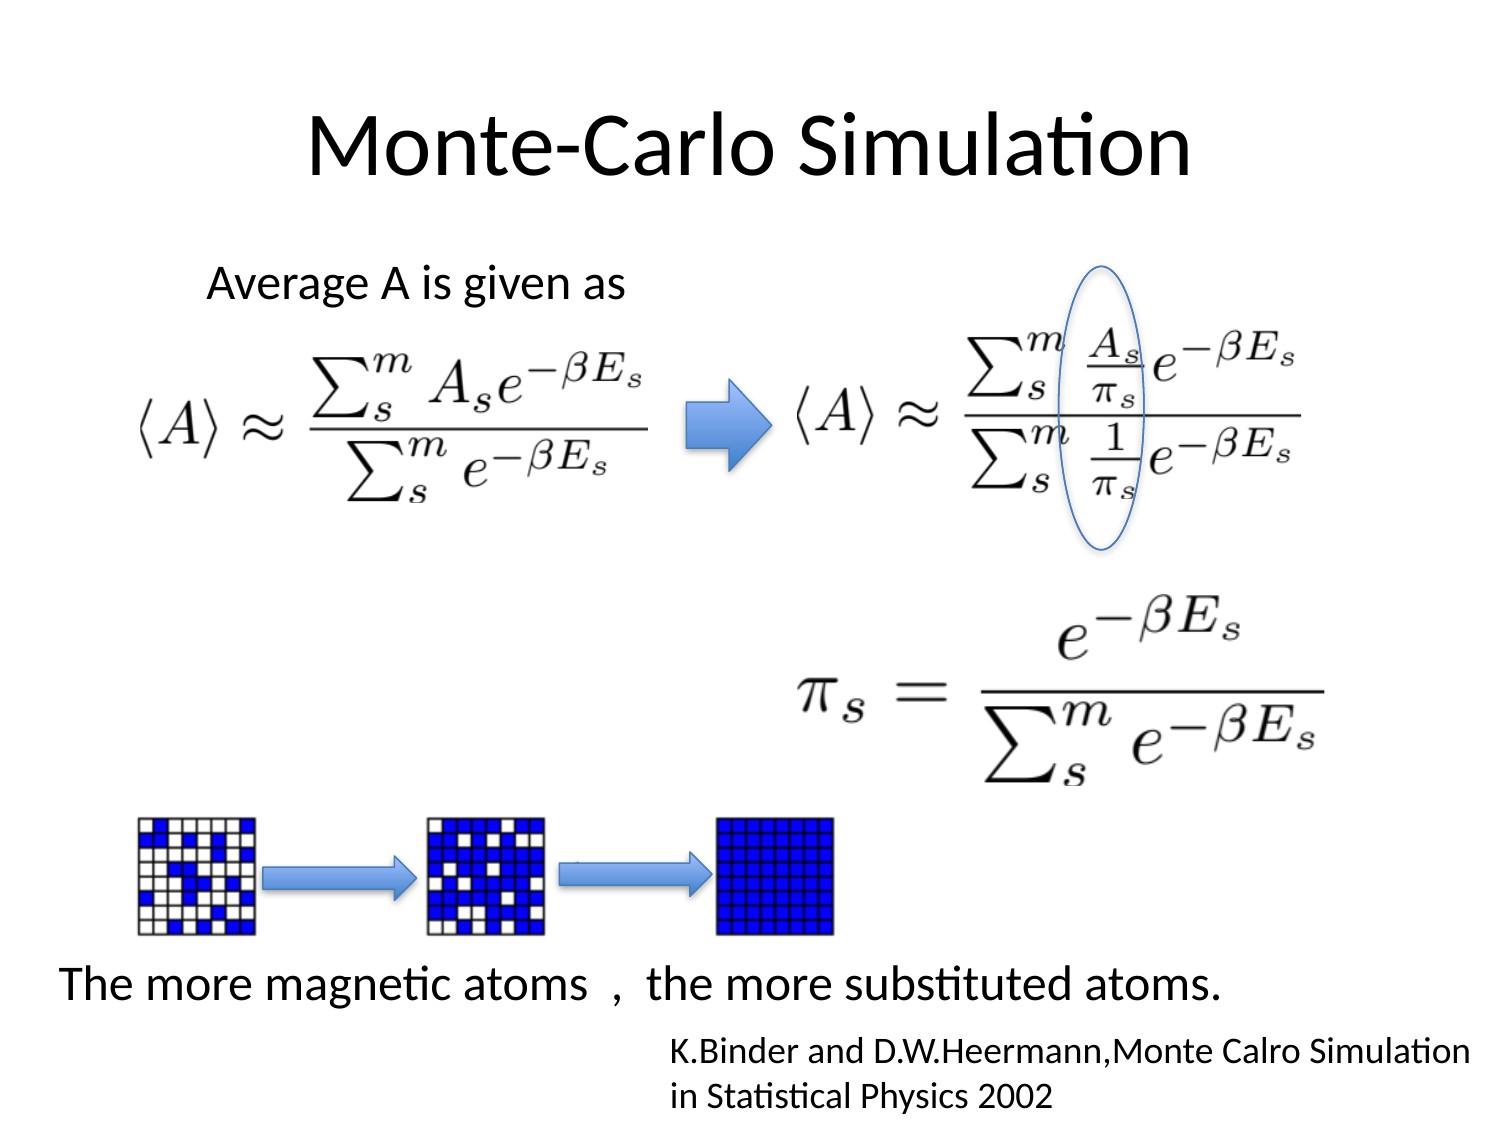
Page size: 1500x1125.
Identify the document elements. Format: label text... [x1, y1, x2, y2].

title Monte-Carlo Simulation [75, 45, 1425, 233]
picture [139, 351, 649, 503]
text_box [685, 378, 773, 473]
picture [796, 326, 1302, 499]
picture [796, 594, 1325, 787]
text_box K.Binder and D.W.Heermann,Monte Calro Simulation in Statistical Physics 2002 [655, 1018, 1496, 1124]
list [94, 785, 874, 947]
text_box The more magnetic atoms , the more substituted atoms. [43, 943, 1238, 1019]
text_box Average A is given as [191, 241, 642, 317]
text_box [1065, 265, 1137, 325]
text_box [1069, 507, 1133, 551]
